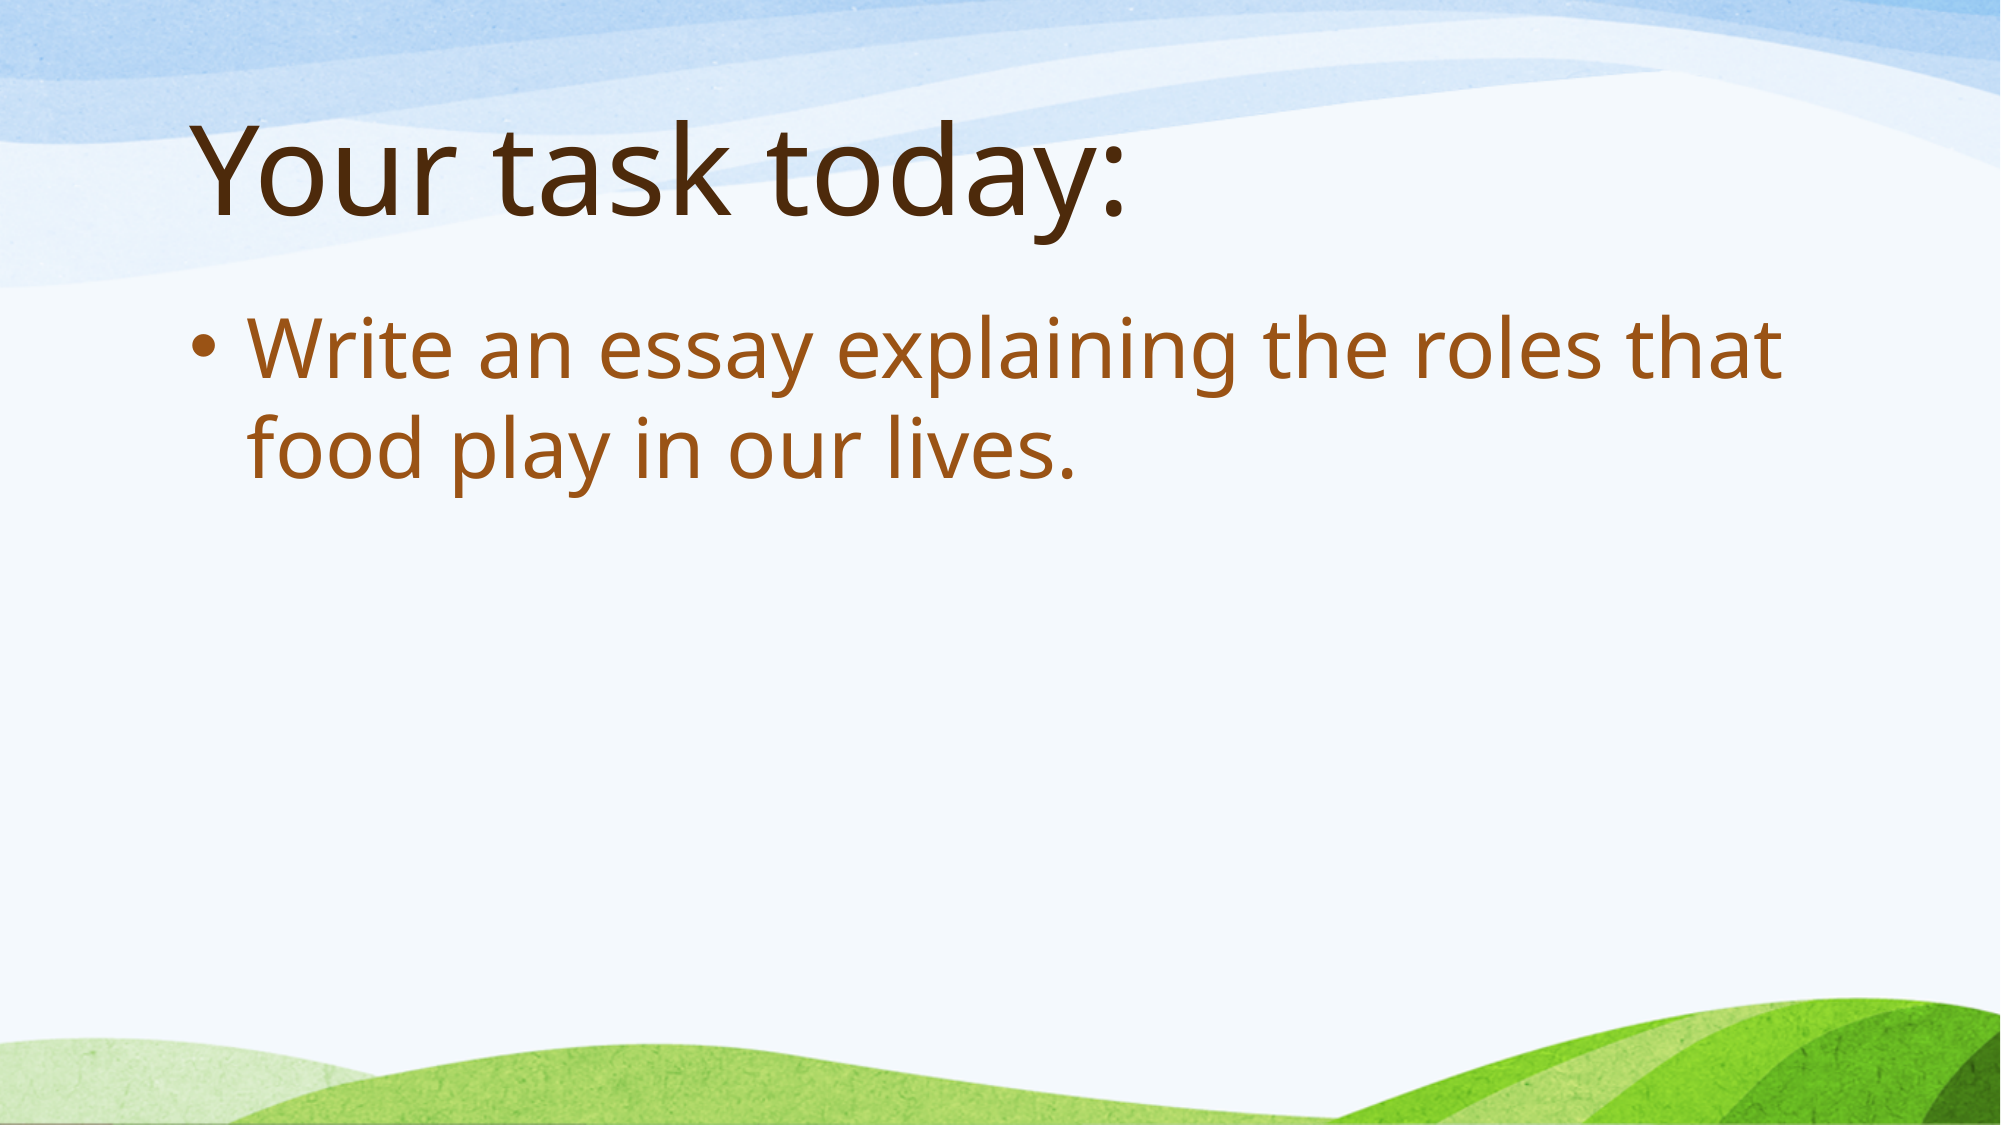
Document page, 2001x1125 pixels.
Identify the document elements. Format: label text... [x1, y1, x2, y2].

list Write an essay explaining the roles that food play in our lives. [174, 287, 1825, 982]
title Your task today: [174, 50, 1825, 250]
picture [0, 0, 2001, 1125]
